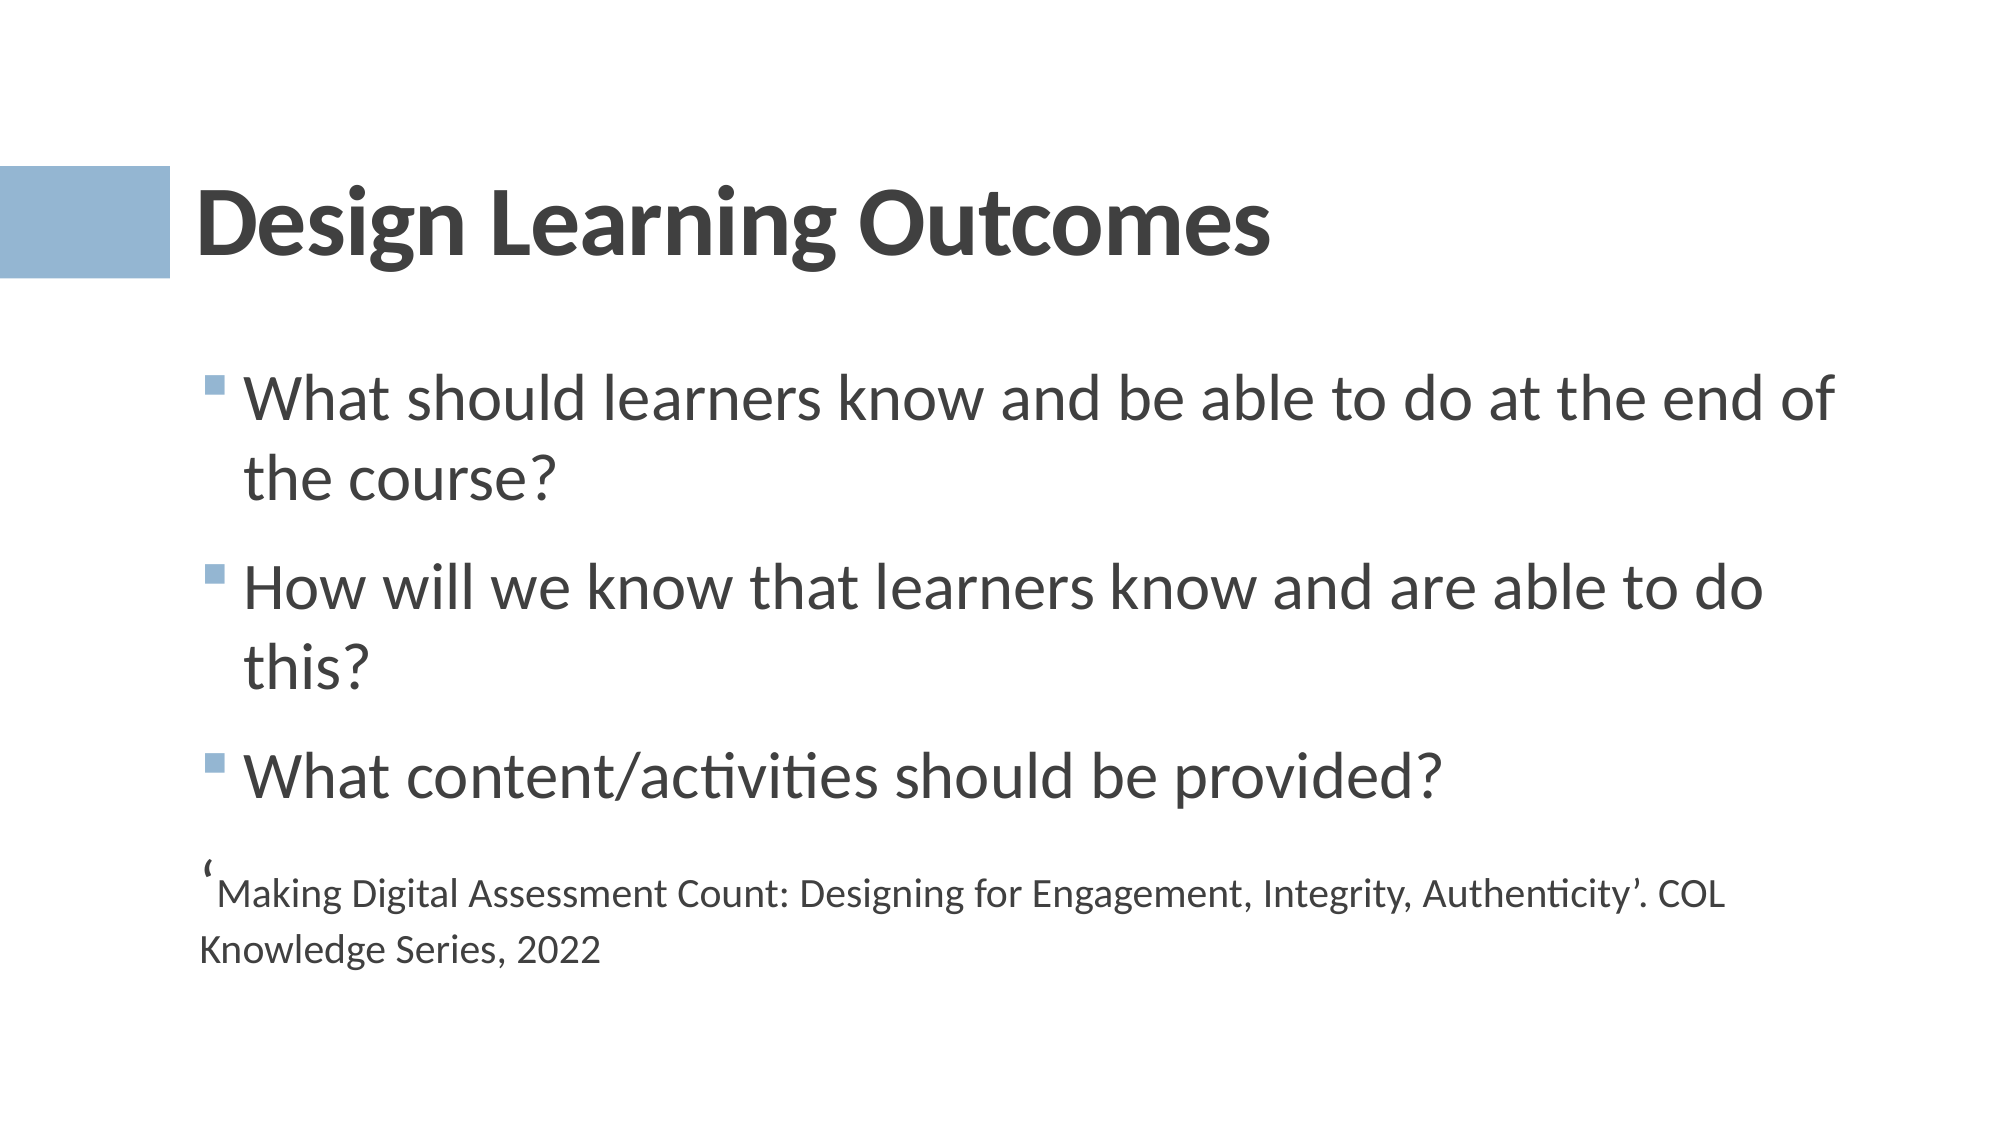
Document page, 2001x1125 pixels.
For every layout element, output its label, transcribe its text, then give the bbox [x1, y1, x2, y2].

list What should learners know and be able to do at the end of the course? How will we know that learners know and are able to do this? What content/activities should be provided? ‘Making Digital Assessment Count: Designing for Engagement, Integrity, Authenticity’. COL Knowledge Series, 2022 [199, 345, 1850, 1050]
title Design Learning Outcomes [180, 47, 1830, 285]
